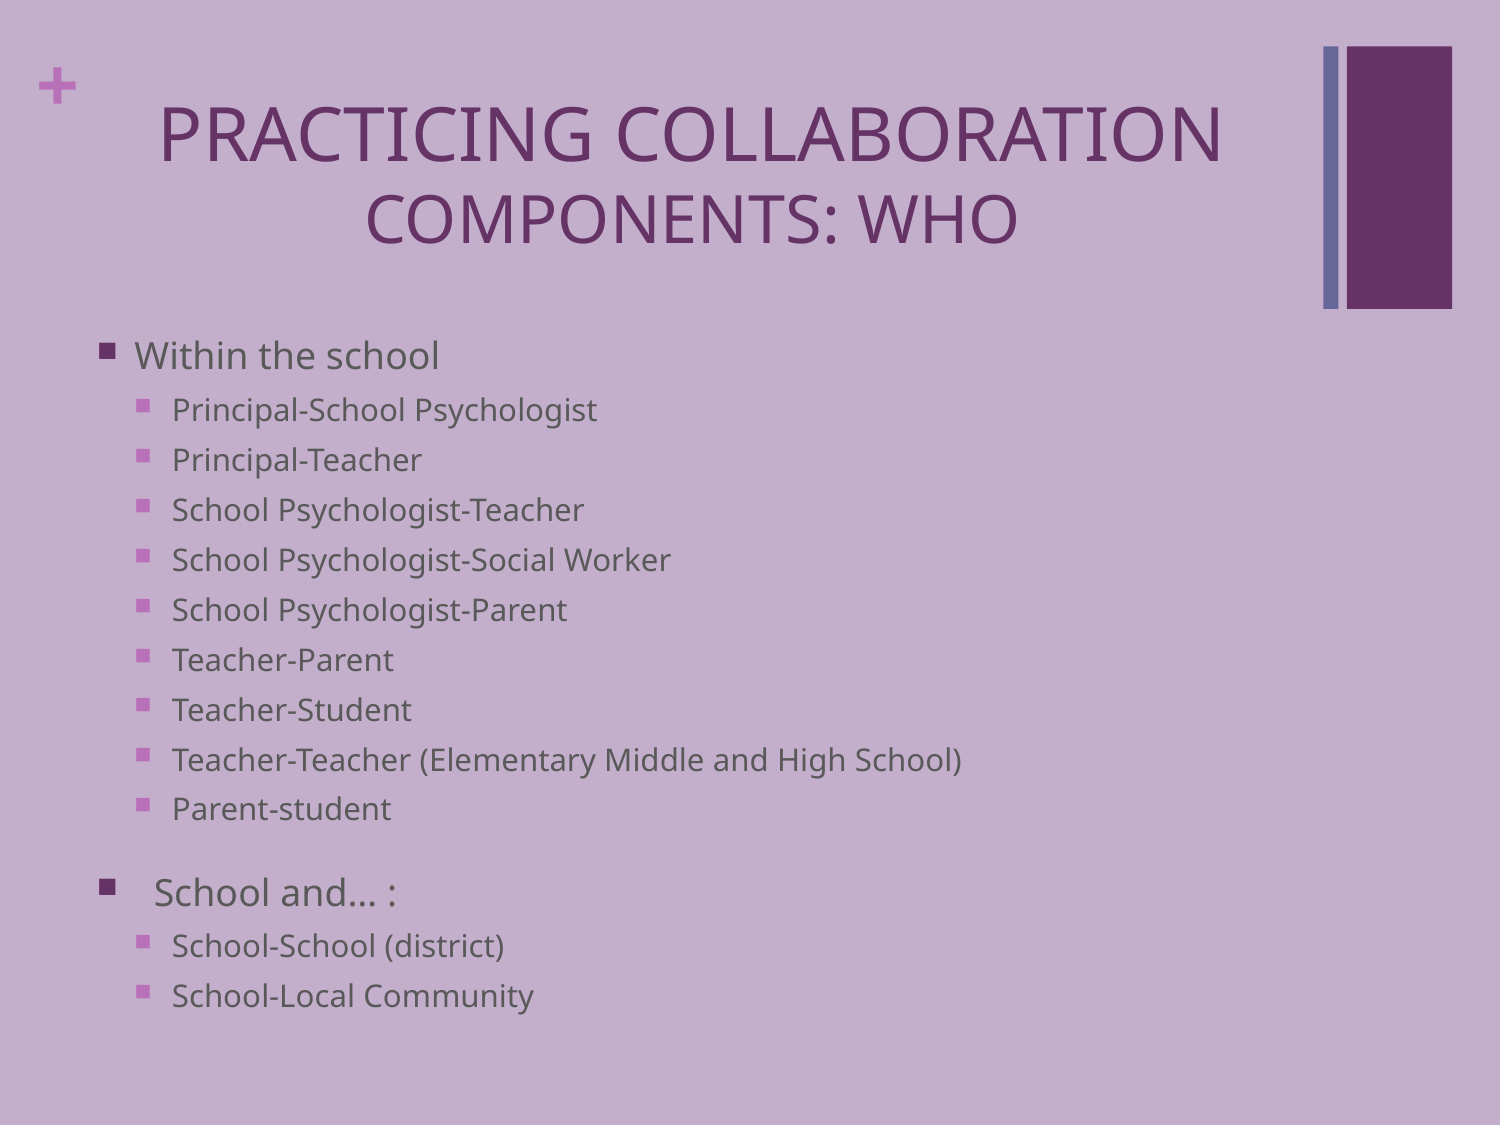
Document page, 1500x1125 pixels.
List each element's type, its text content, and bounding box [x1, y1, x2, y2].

list Within the school Principal-School Psychologist Principal-Teacher School Psychologist-Teacher School Psychologist-Social Worker School Psychologist-Parent Teacher-Parent Teacher-Student Teacher-Teacher (Elementary Middle and High School) Parent-student School and… : School-School (district) School-Local Community [81, 324, 1322, 1075]
title Practicing Collaboration Components: Who [81, 79, 1322, 263]
